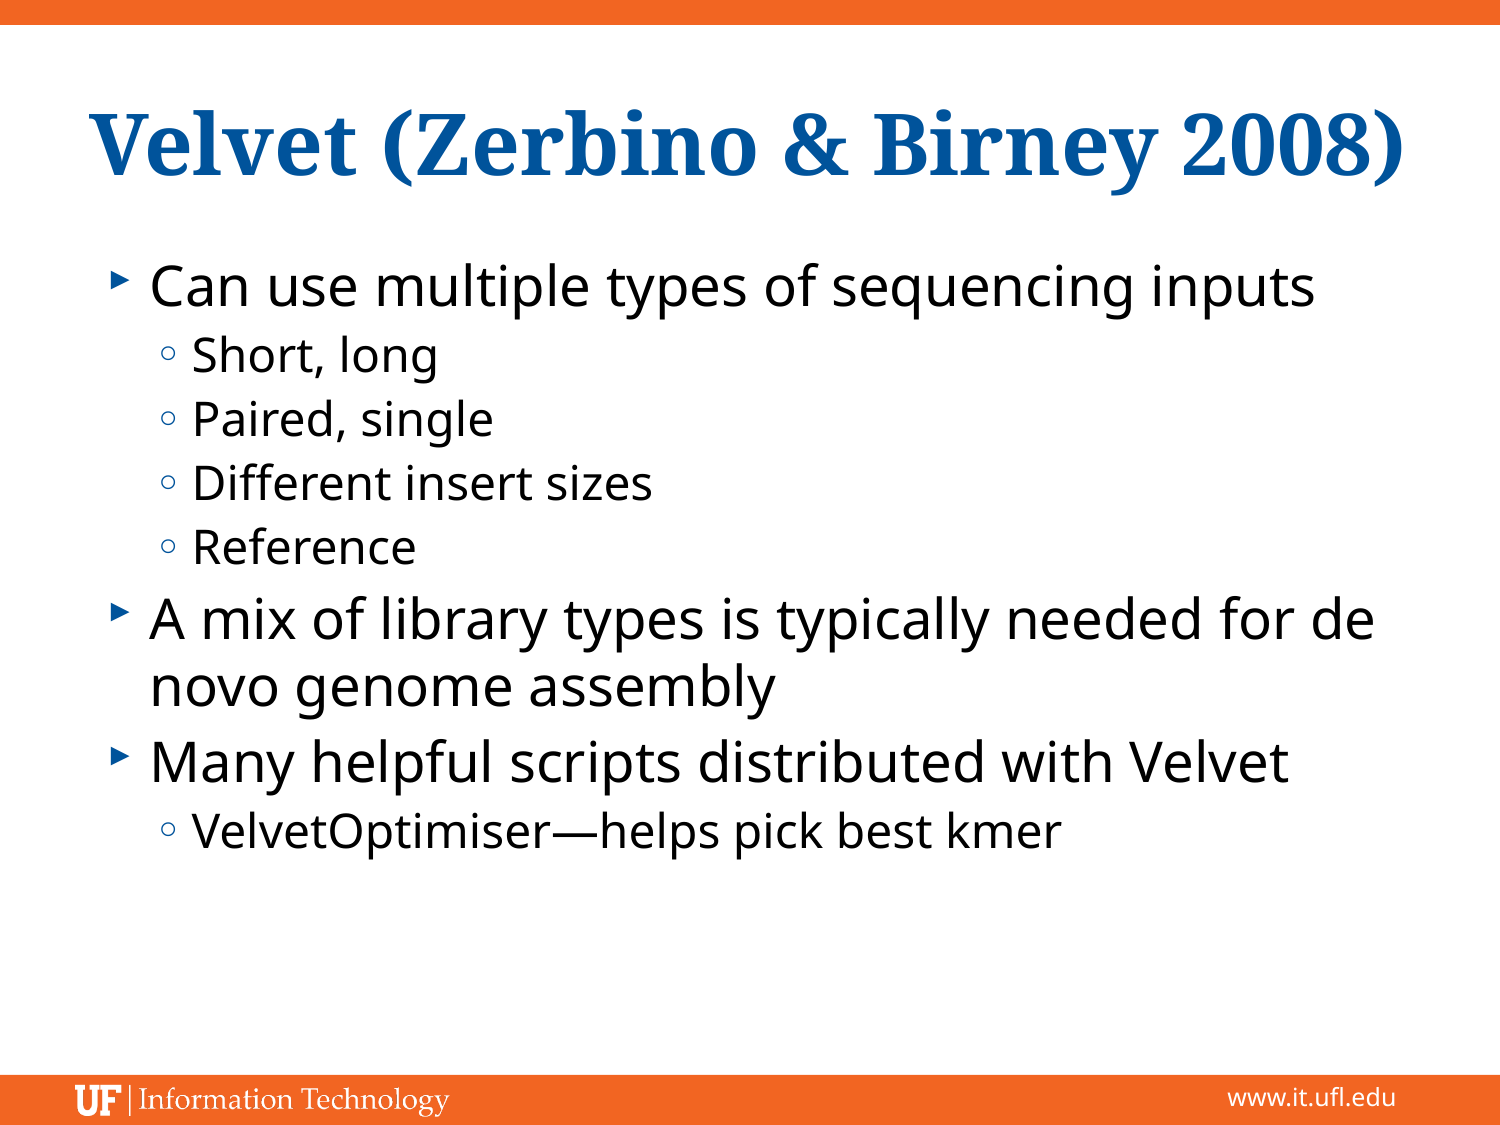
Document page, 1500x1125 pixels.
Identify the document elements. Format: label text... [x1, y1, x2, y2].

list Can use multiple types of sequencing inputs Short, long Paired, single Different insert sizes Reference A mix of library types is typically needed for de novo genome assembly Many helpful scripts distributed with Velvet VelvetOptimiser—helps pick best kmer [75, 243, 1425, 986]
title Velvet (Zerbino & Birney 2008) [75, 50, 1425, 233]
picture [75, 1083, 450, 1117]
